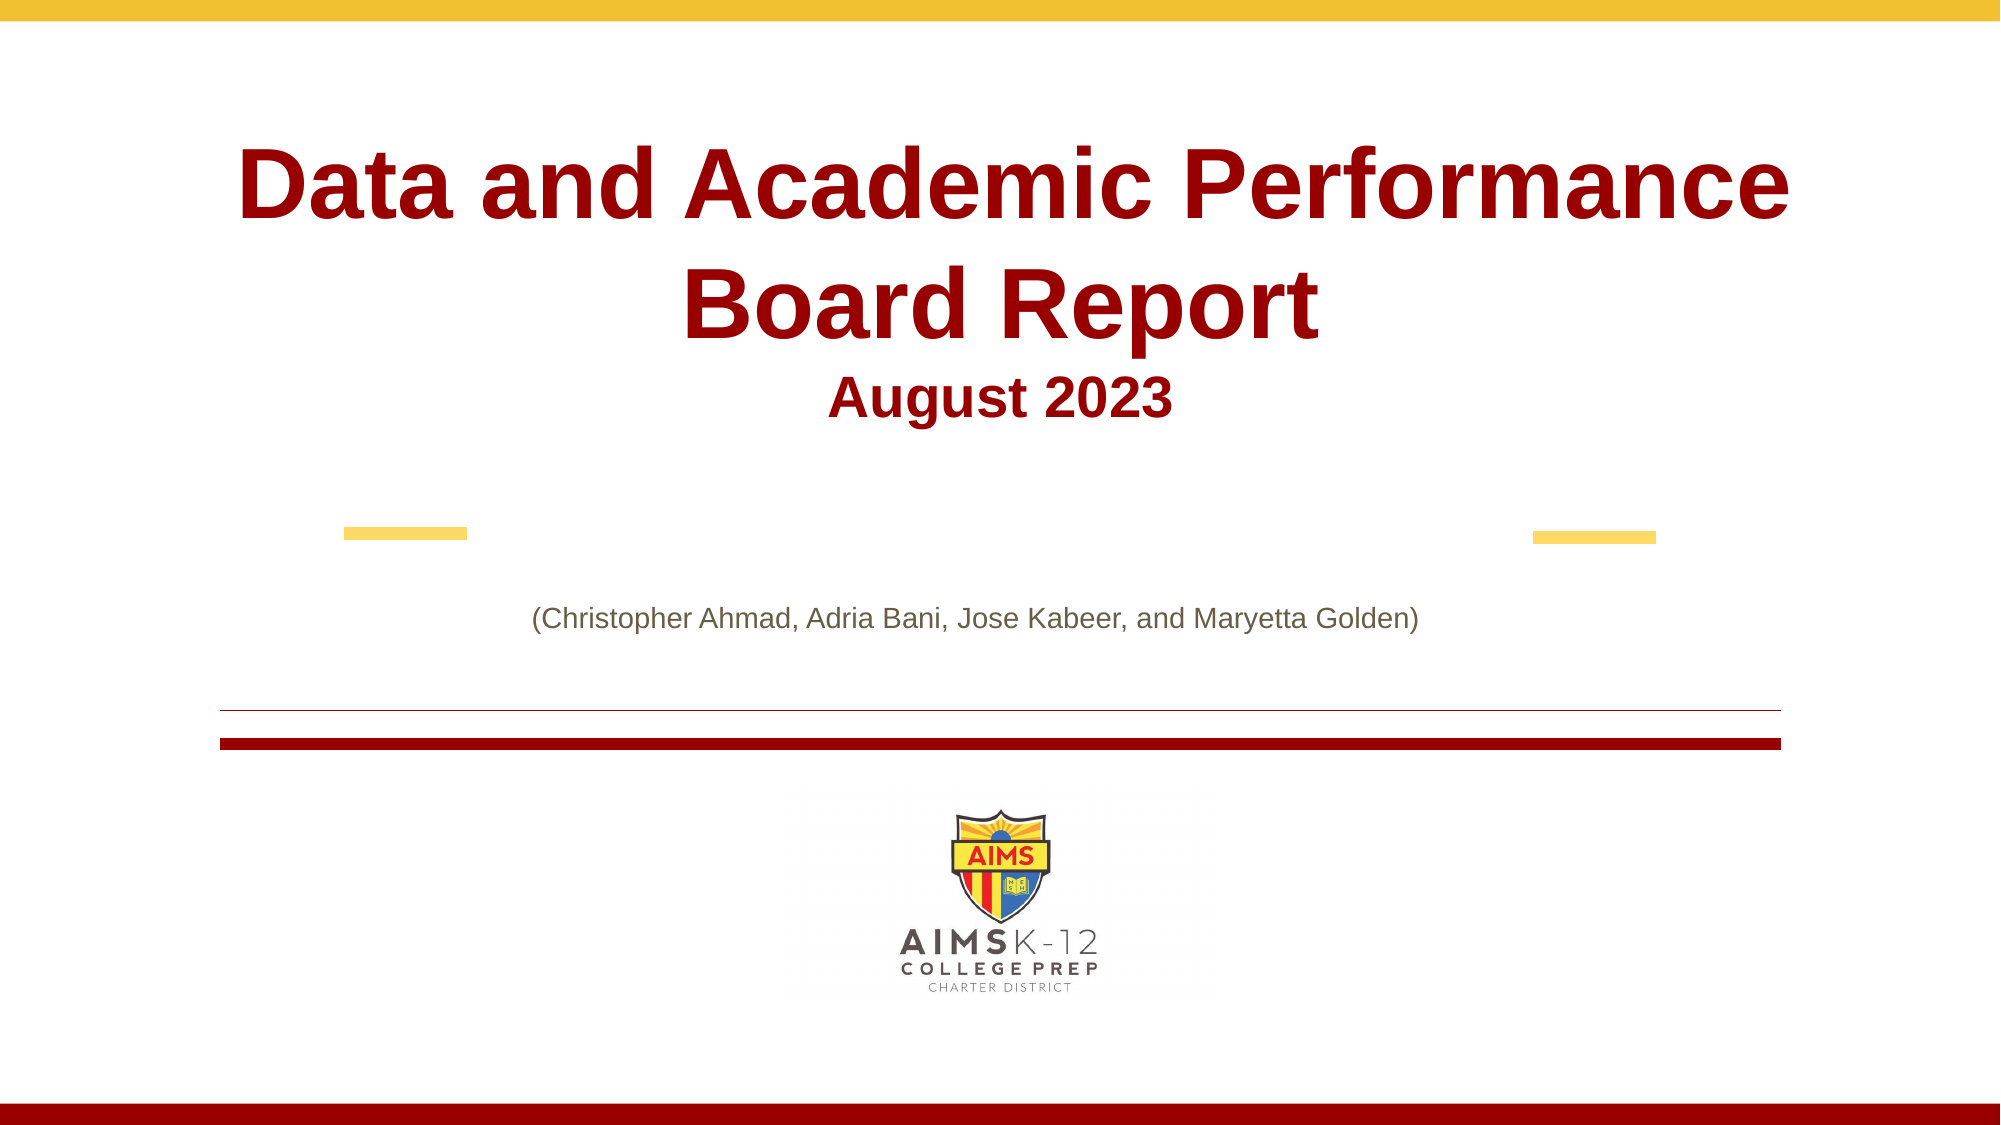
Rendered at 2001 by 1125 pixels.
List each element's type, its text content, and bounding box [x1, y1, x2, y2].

title Data and Academic Performance Board Report August 2023 [156, 116, 1844, 432]
text_box (Christopher Ahmad, Adria Bani, Jose Kabeer, and Maryetta Golden) [307, 552, 1495, 727]
text_box [780, 784, 1220, 1000]
